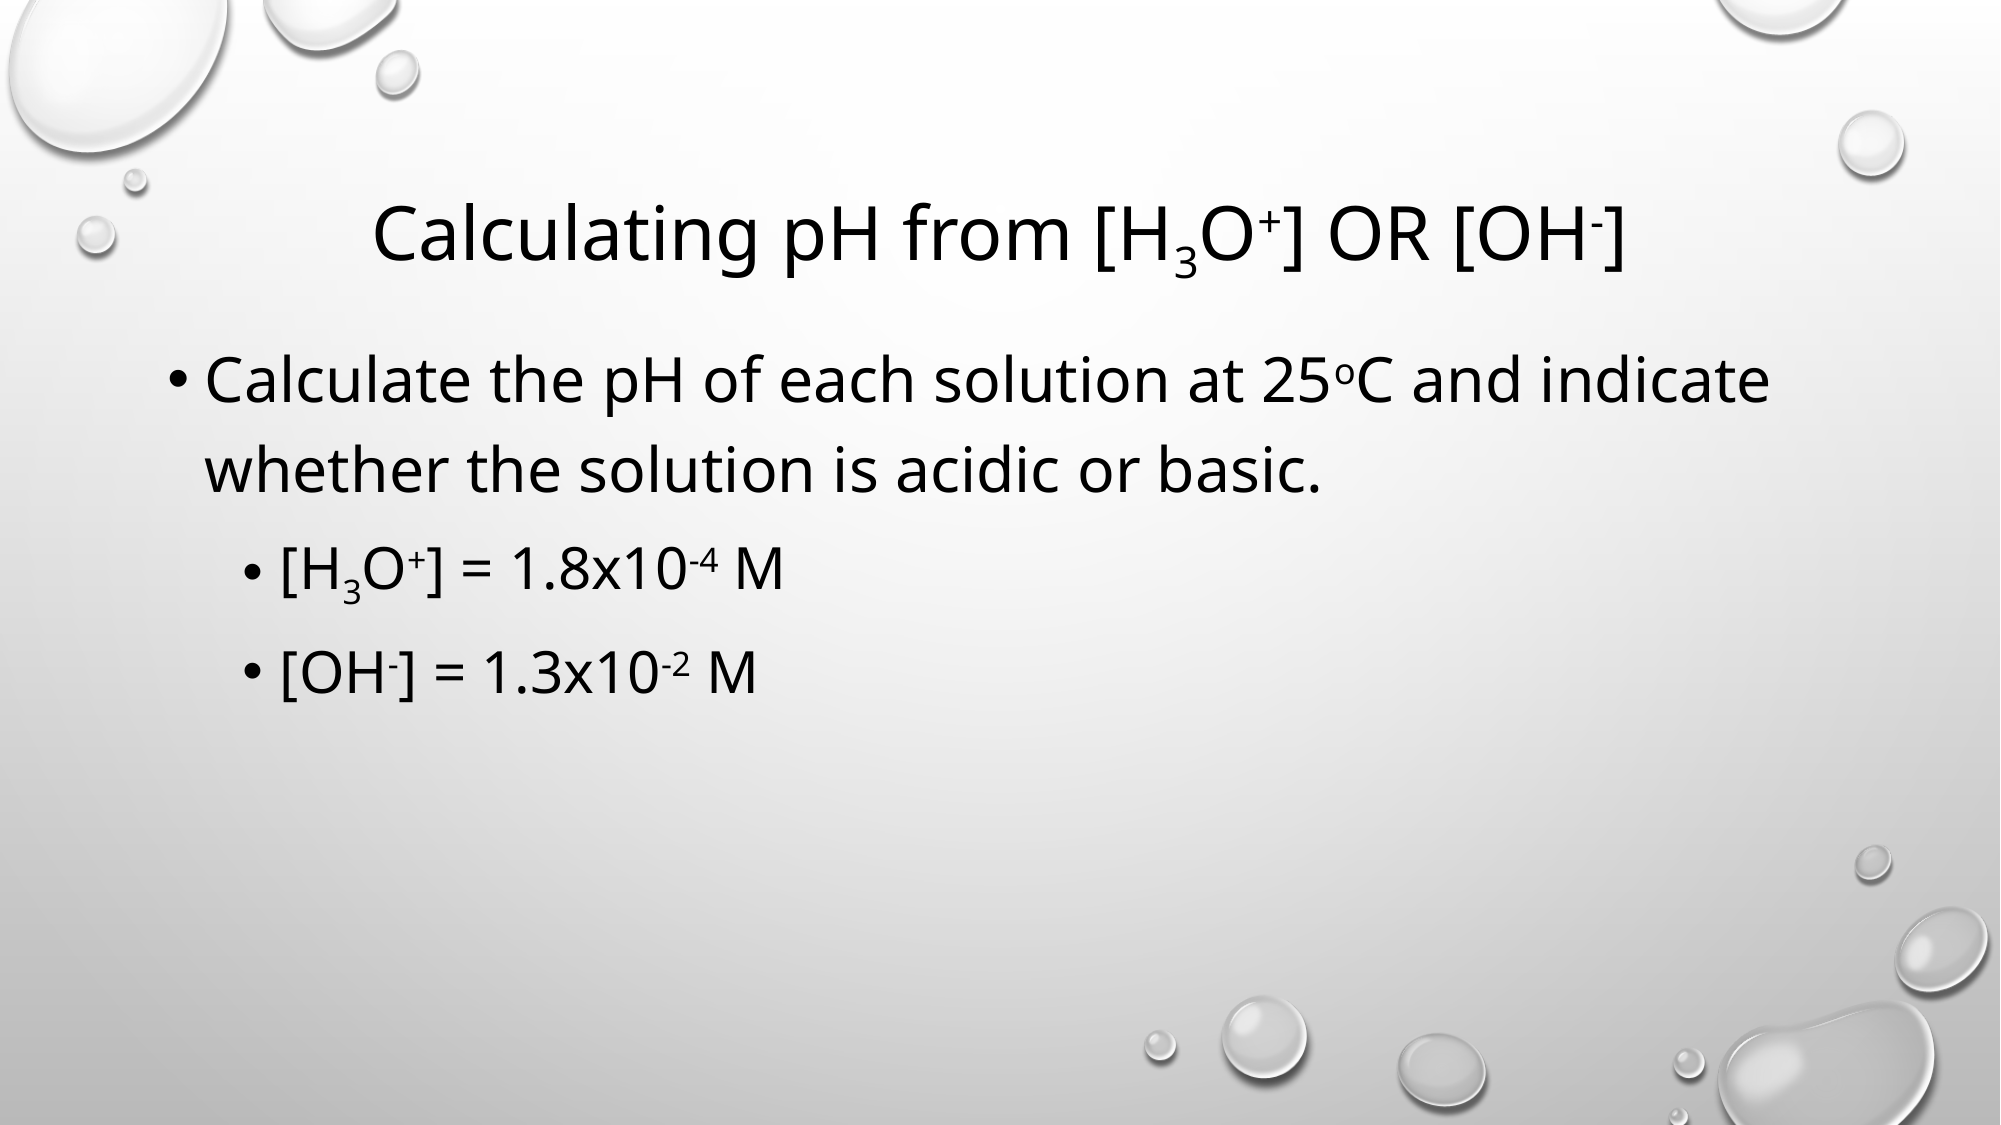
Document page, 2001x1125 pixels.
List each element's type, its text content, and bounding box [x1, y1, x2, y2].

picture [0, 0, 2000, 1125]
title Calculating pH from [H3O+] OR [OH-] [149, 101, 1851, 364]
list Calculate the pH of each solution at 25oC and indicate whether the solution is acidic or basic. [H3O+] = 1.8x10-4 M [OH-] = 1.3x10-2 M [152, 318, 1853, 880]
